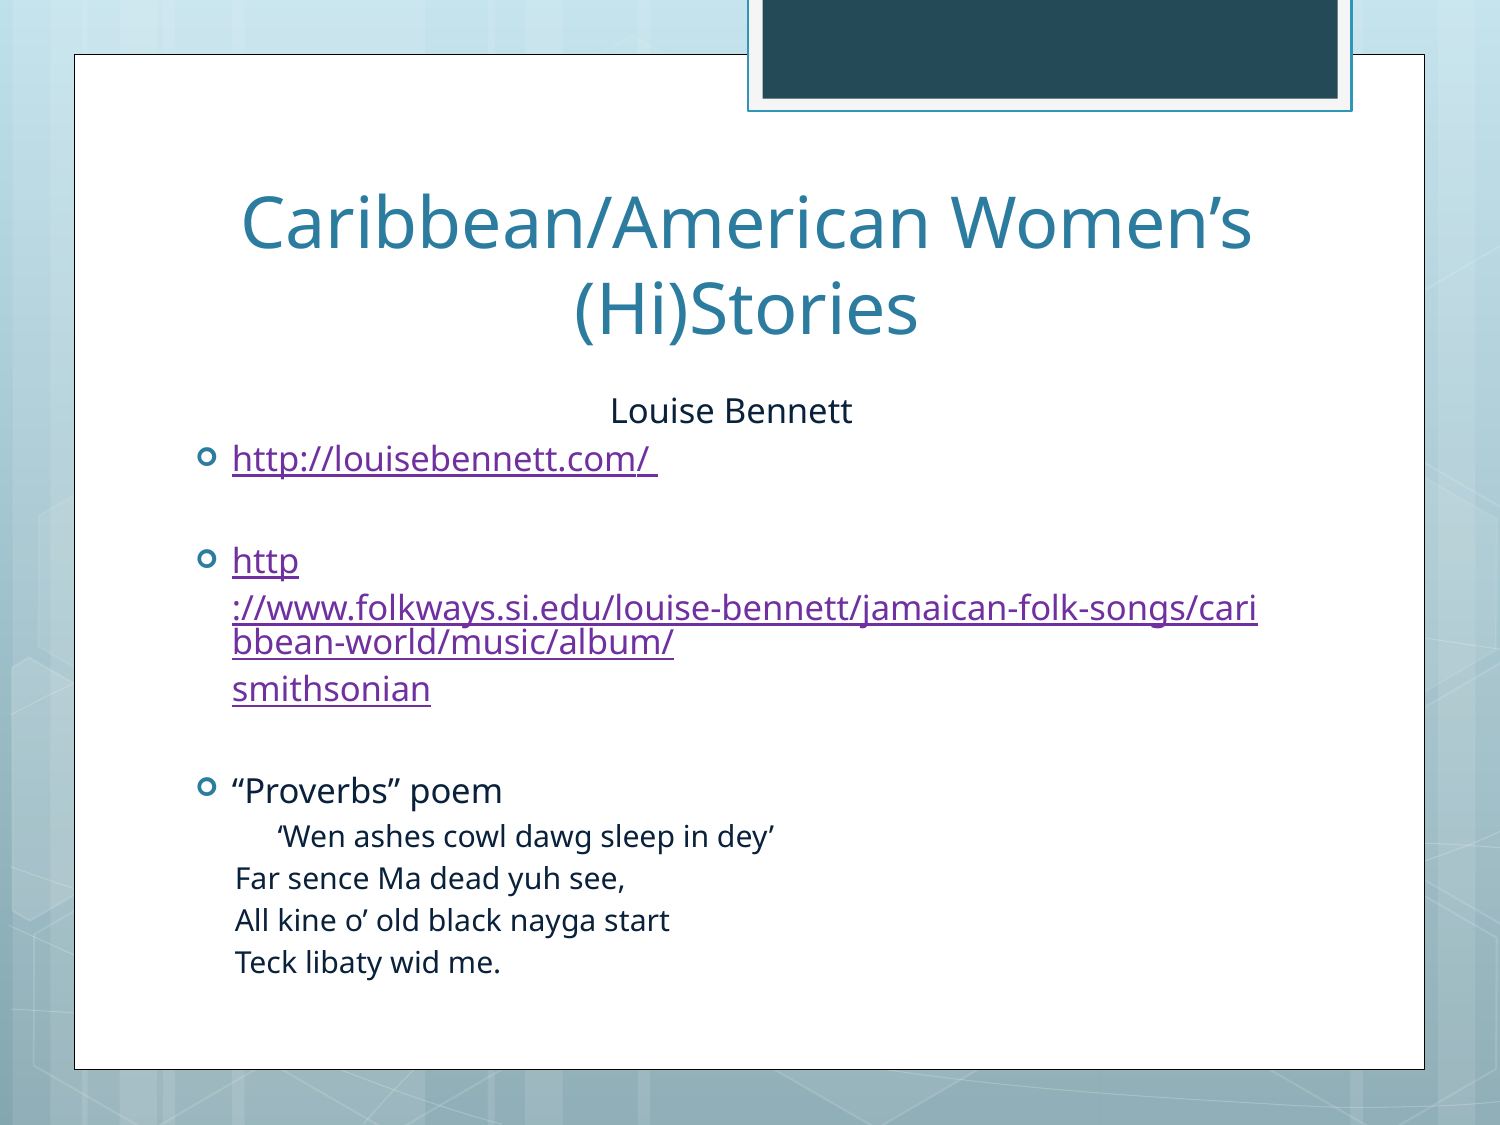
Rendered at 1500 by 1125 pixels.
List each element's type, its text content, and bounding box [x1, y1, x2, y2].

list Louise Bennett http://louisebennett.com/ http://www.folkways.si.edu/louise-bennett/jamaican-folk-songs/caribbean-world/music/album/smithsonian “Proverbs” poem ‘Wen ashes cowl dawg sleep in dey’ Far sence Ma dead yuh see, All kine o’ old black nayga start Teck libaty wid me. [171, 381, 1283, 957]
list [939, 379, 1500, 953]
title Caribbean/American Women’s (Hi)Stories [171, 168, 1324, 357]
